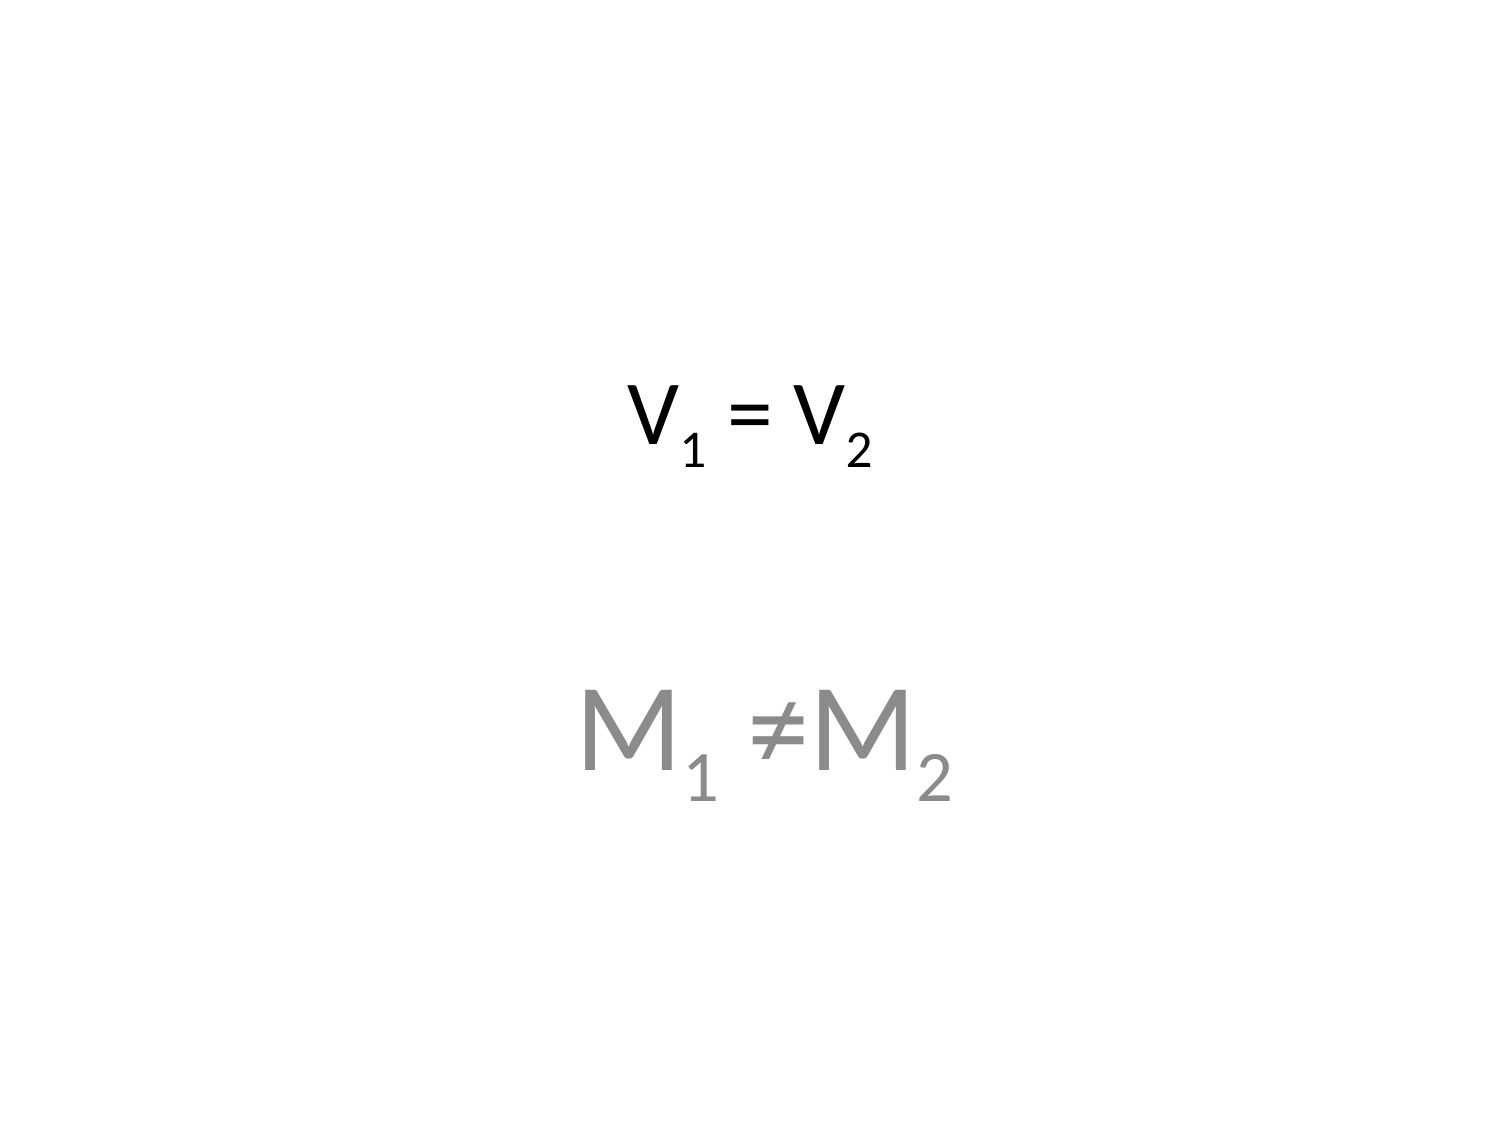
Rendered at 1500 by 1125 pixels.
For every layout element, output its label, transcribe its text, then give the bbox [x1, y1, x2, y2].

title V1 = V2 [112, 349, 1388, 591]
subtitle M1 ≠M2 [225, 637, 1275, 925]
